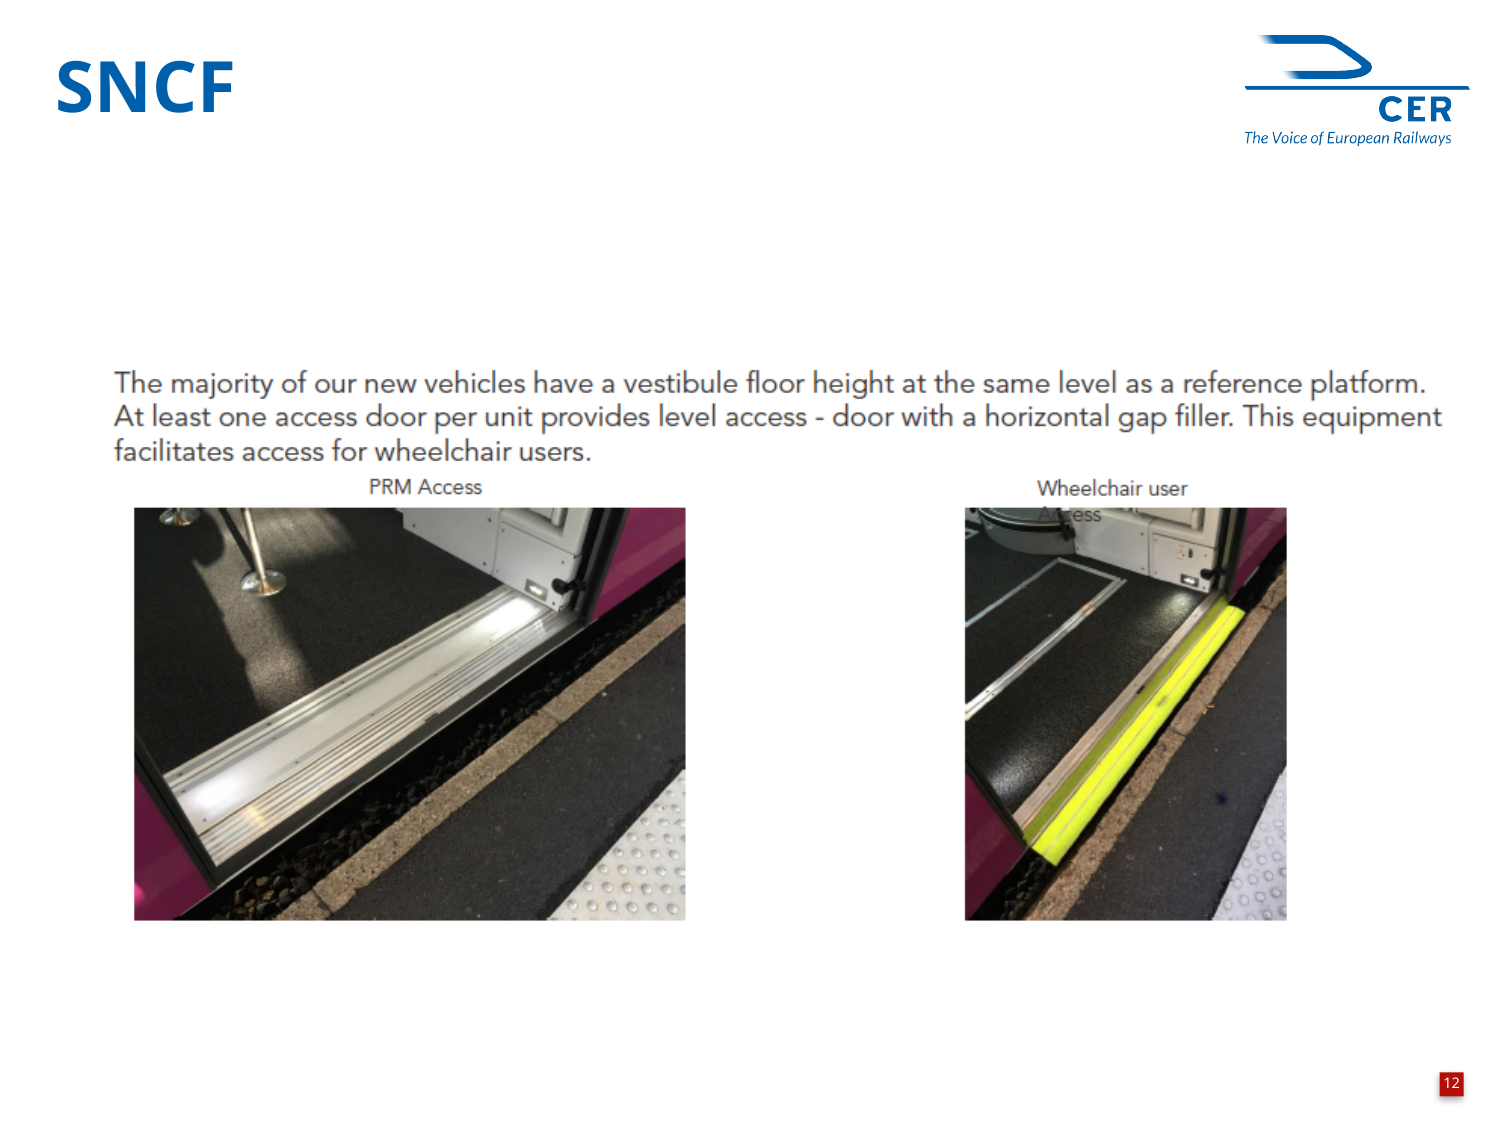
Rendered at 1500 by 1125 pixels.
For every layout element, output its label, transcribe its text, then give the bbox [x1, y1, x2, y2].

picture [0, 327, 1500, 939]
picture [1244, 35, 1470, 146]
list SNCF [40, 34, 1178, 281]
